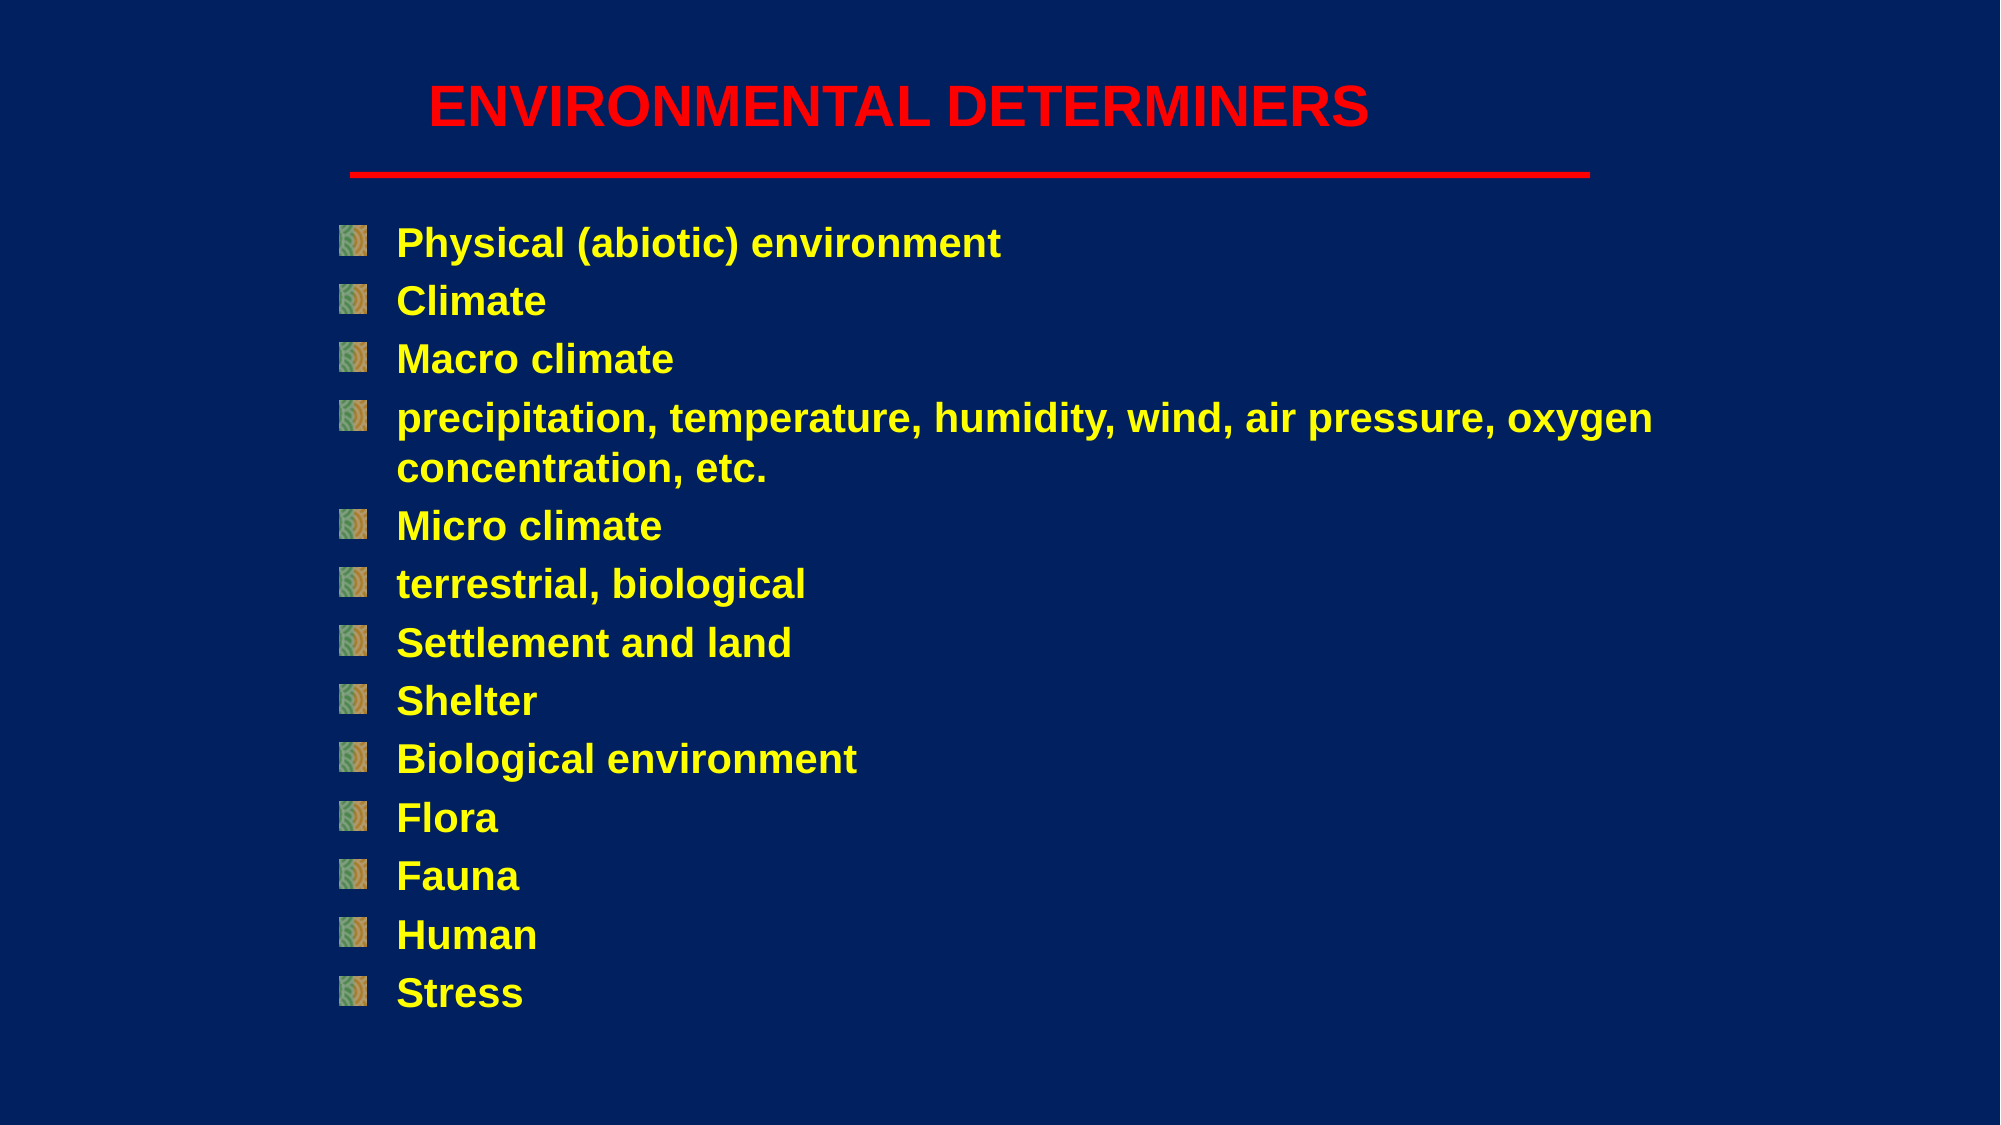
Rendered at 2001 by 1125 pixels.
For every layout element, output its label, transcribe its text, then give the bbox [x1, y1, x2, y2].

picture [339, 567, 367, 597]
picture [339, 509, 367, 539]
picture [339, 225, 367, 256]
picture [339, 742, 367, 772]
picture [339, 917, 367, 947]
picture [339, 859, 367, 889]
picture [339, 284, 367, 314]
picture [339, 342, 367, 372]
picture [339, 400, 367, 431]
picture [339, 976, 367, 1006]
picture [339, 801, 367, 831]
title ENVIRONMENTAL DETERMINERS [285, 37, 1513, 170]
text_box [674, 749, 1425, 825]
picture [339, 684, 367, 714]
list Physical (abiotic) environment Climate Macro climate precipitation, temperature, humidity, wind, air pressure, oxygen concentration, etc. Micro climate terrestrial, biological Settlement and land Shelter Biological environment Flora Fauna Human Stress [324, 208, 1675, 1094]
picture [339, 625, 367, 656]
